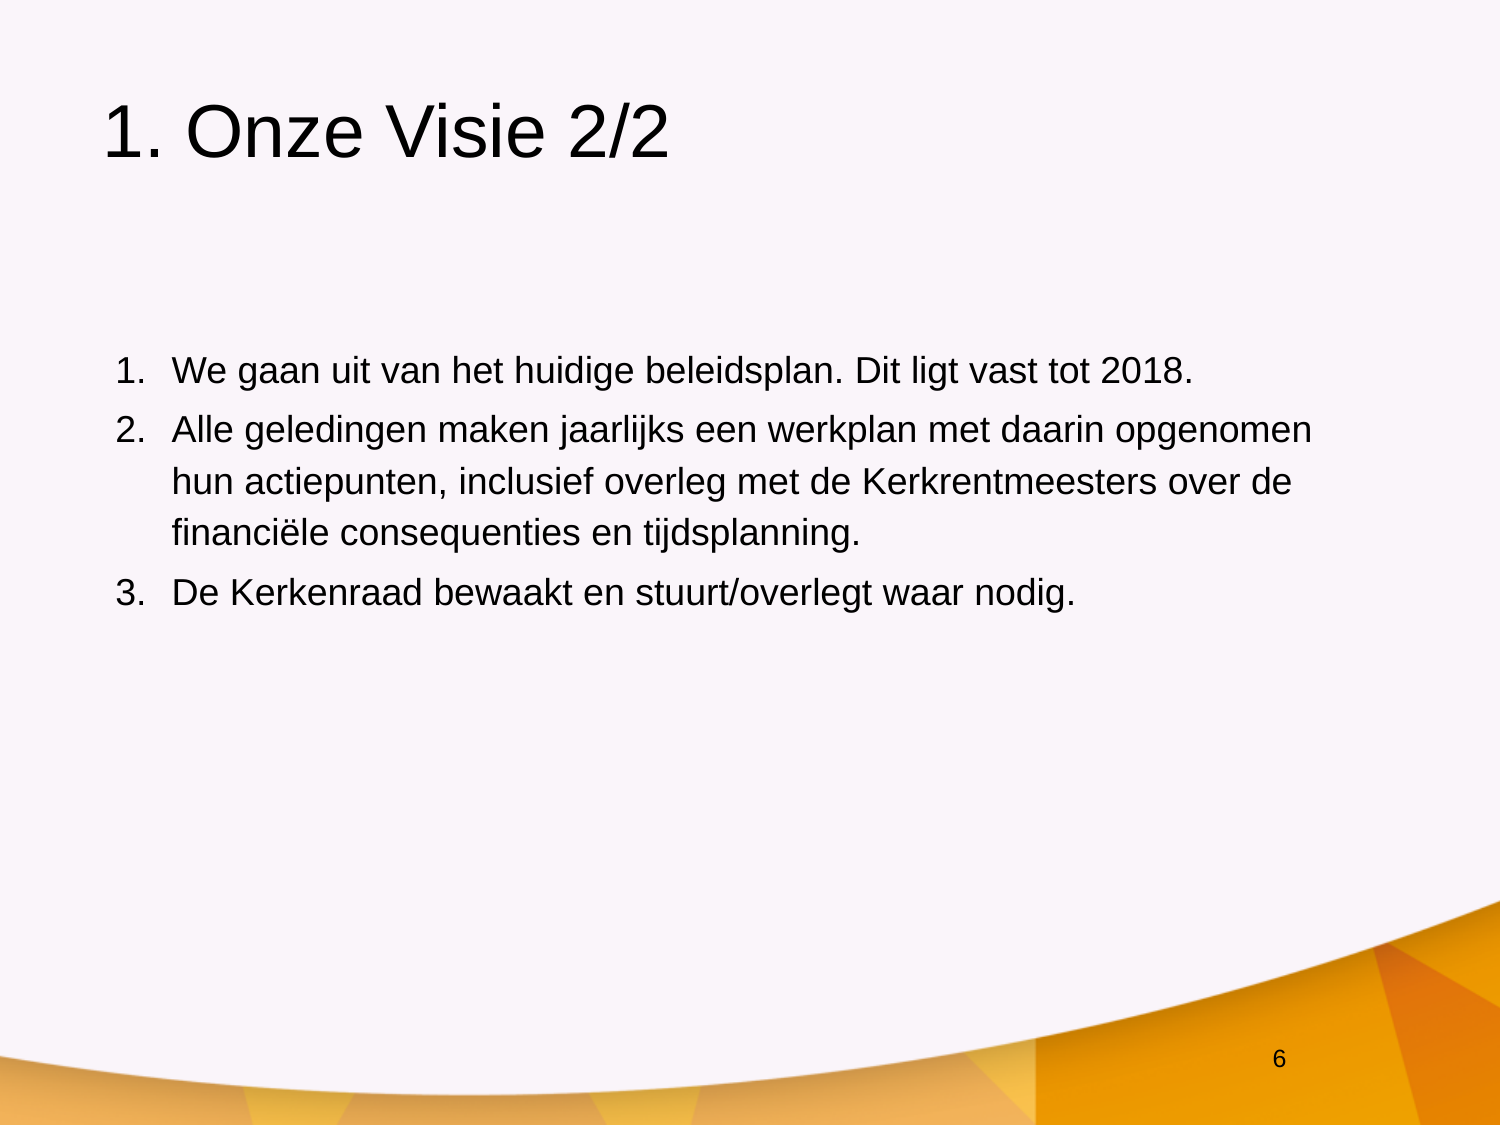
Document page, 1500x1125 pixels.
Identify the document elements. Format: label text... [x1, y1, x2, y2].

picture [0, 0, 1500, 1125]
list We gaan uit van het huidige beleidsplan. Dit ligt vast tot 2018. Alle geledingen maken jaarlijks een werkplan met daarin opgenomen hun actiepunten, inclusief overleg met de Kerkrentmeesters over de financiële consequenties en tijdsplanning. De Kerkenraad bewaakt en stuurt/overlegt waar nodig. [100, 278, 1376, 955]
title 1. Onze Visie 2/2 [87, 74, 1363, 263]
